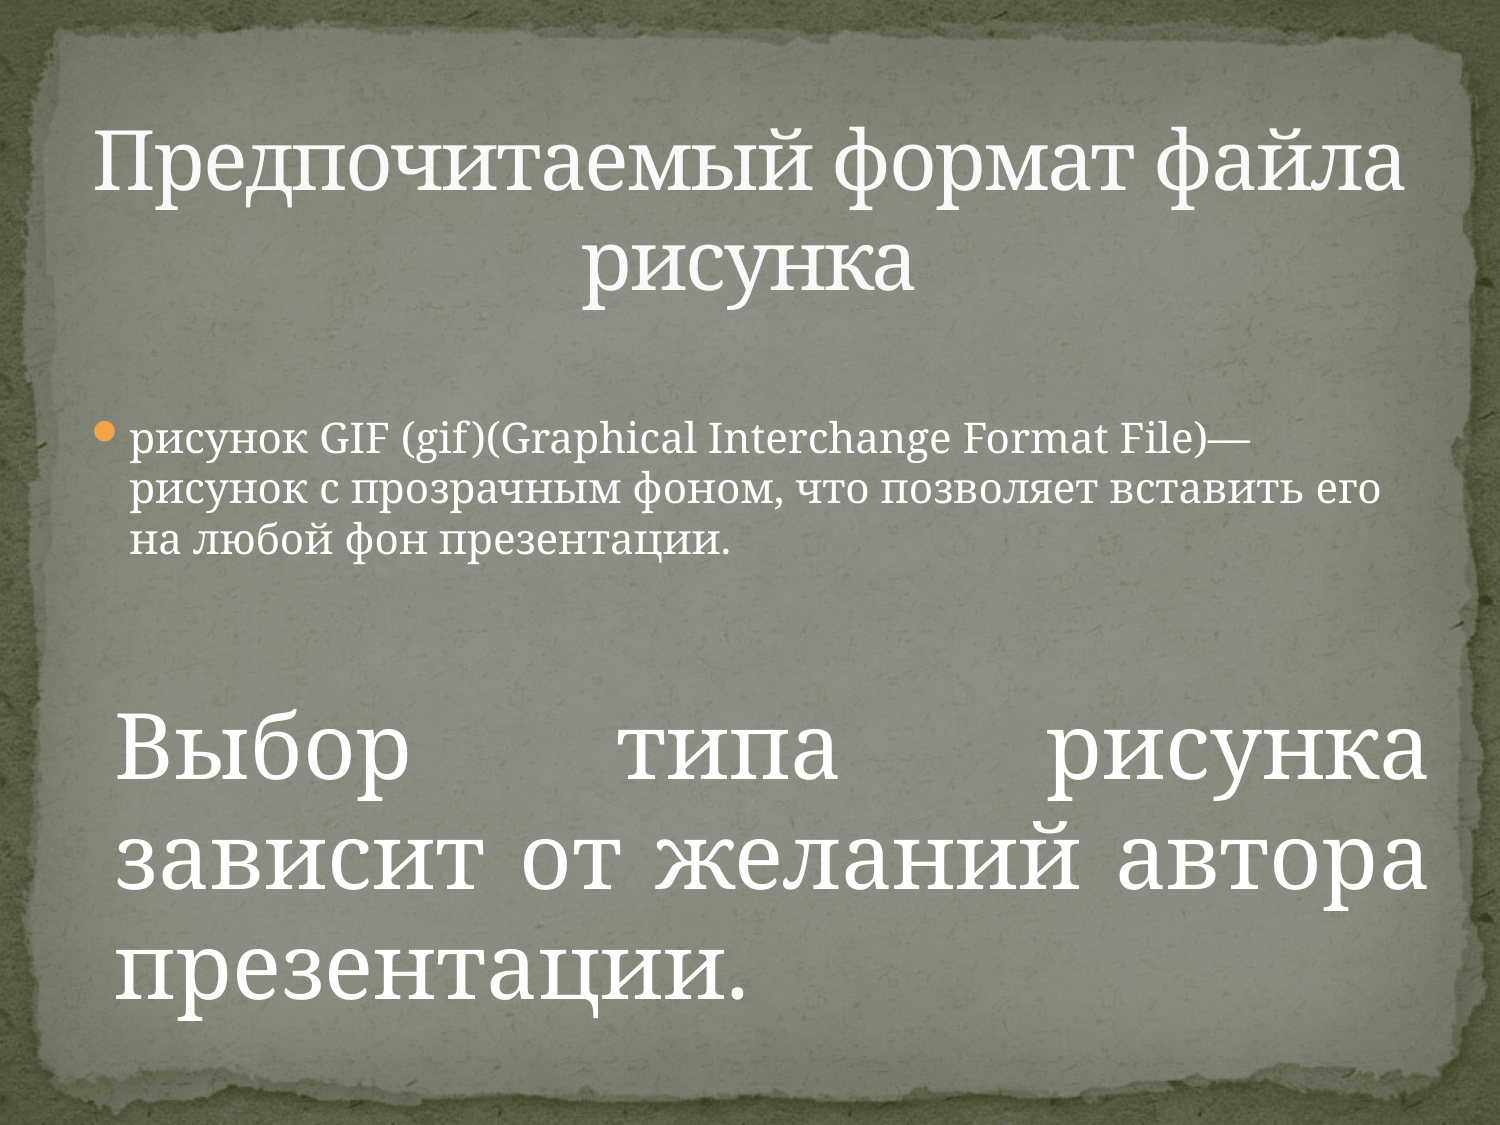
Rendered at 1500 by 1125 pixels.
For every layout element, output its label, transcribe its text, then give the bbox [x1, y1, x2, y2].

text_box Выбор типа рисунка зависит от желаний автора презентации. [100, 680, 1447, 1026]
title Предпочитаемый формат файла рисунка [74, 114, 1425, 315]
list рисунок GIF (gif)(Graphical Interchange Format File)—рисунок с прозрачным фоном, что позволяет вставить его на любой фон презентации. [76, 403, 1427, 575]
